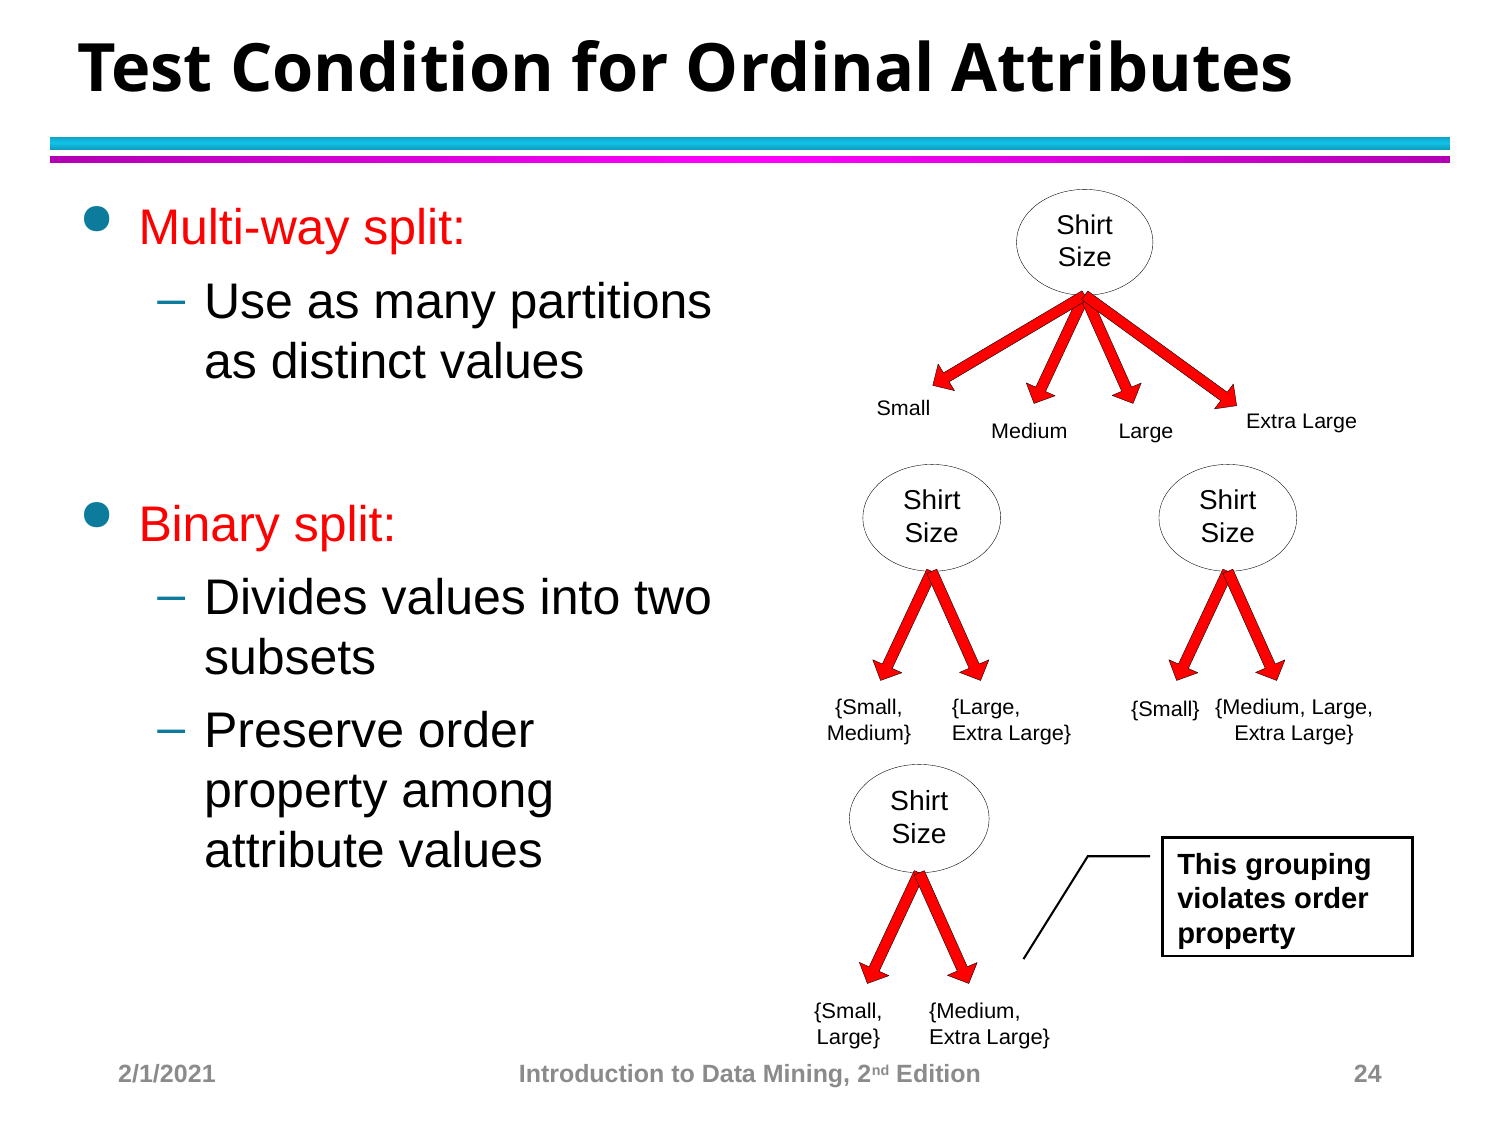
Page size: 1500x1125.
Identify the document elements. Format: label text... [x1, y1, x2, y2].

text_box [812, 762, 1053, 1053]
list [824, 462, 1376, 749]
list Multi-way split: Use as many partitions as distinct values Binary split: Divides values into two subsets Preserve order property among attribute values [67, 187, 738, 1038]
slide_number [103, 1042, 441, 1103]
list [874, 187, 1360, 448]
text_box This grouping violates order property [1162, 837, 1413, 957]
slide_number 24 [1059, 1042, 1397, 1103]
footer Introduction to Data Mining, 2nd Edition [496, 1042, 1004, 1103]
title Test Condition for Ordinal Attributes [62, 24, 1421, 113]
